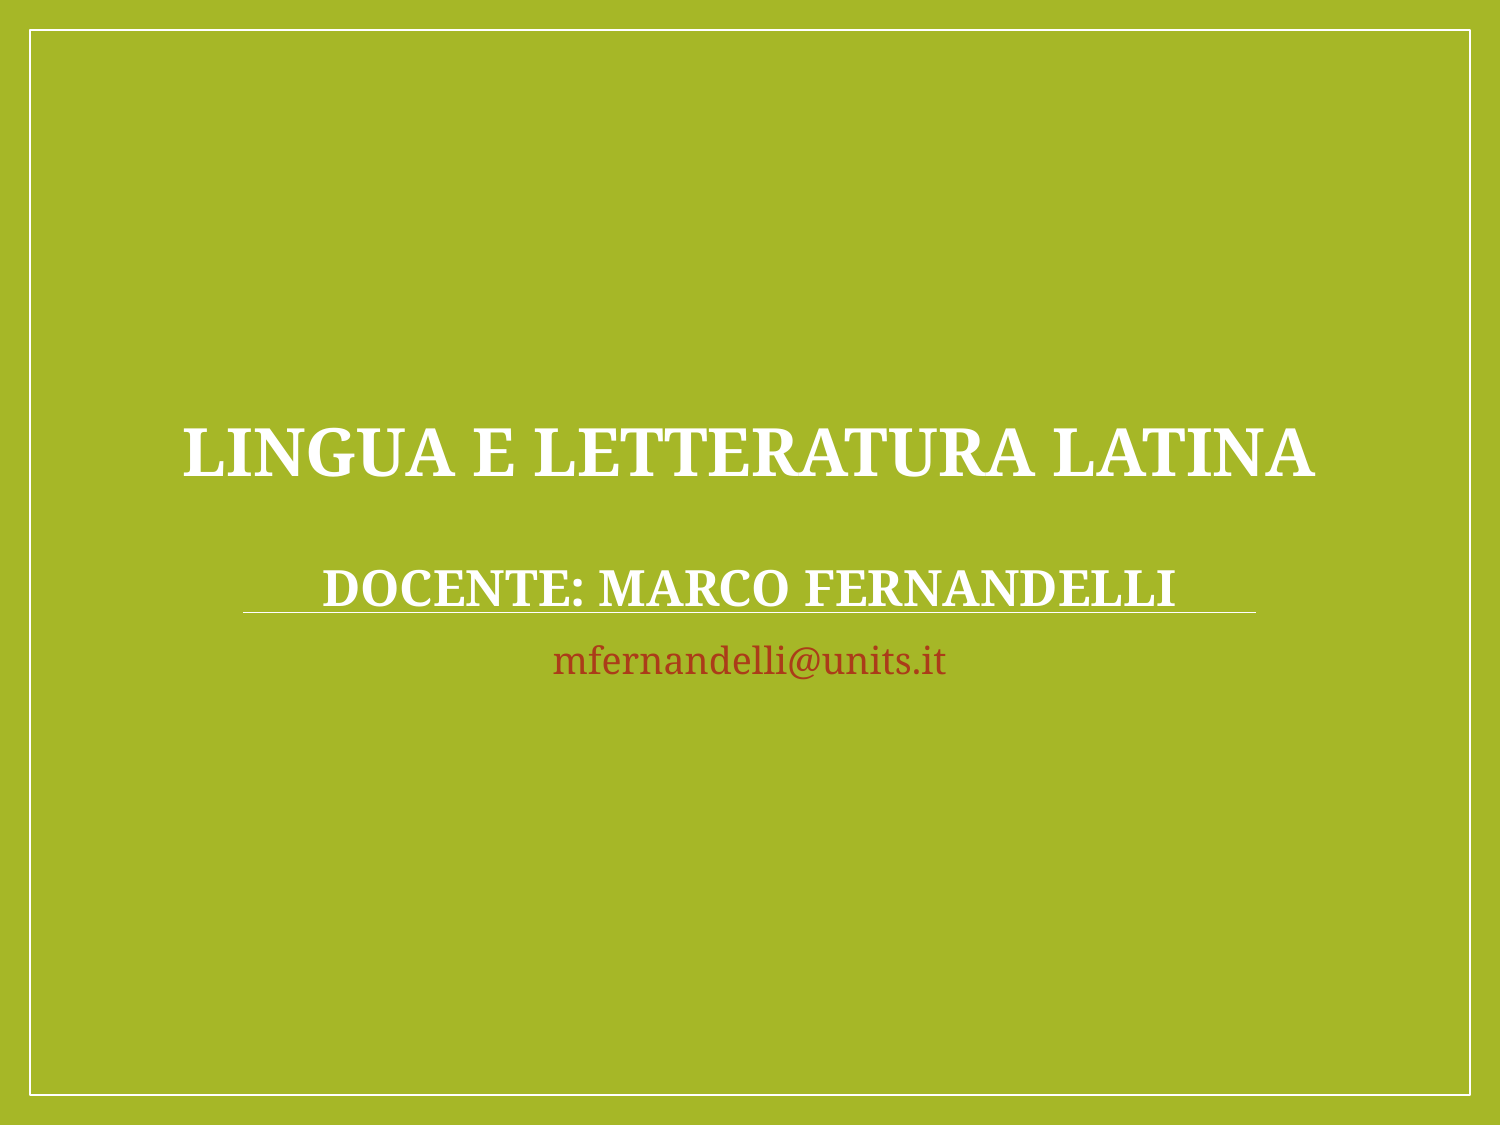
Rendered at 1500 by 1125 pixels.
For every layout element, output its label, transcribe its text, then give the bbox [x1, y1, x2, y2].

subtitle mfernandelli@units.it [210, 634, 1289, 863]
title Lingua e letteratura latina docente: Marco Fernandelli [136, 144, 1363, 625]
